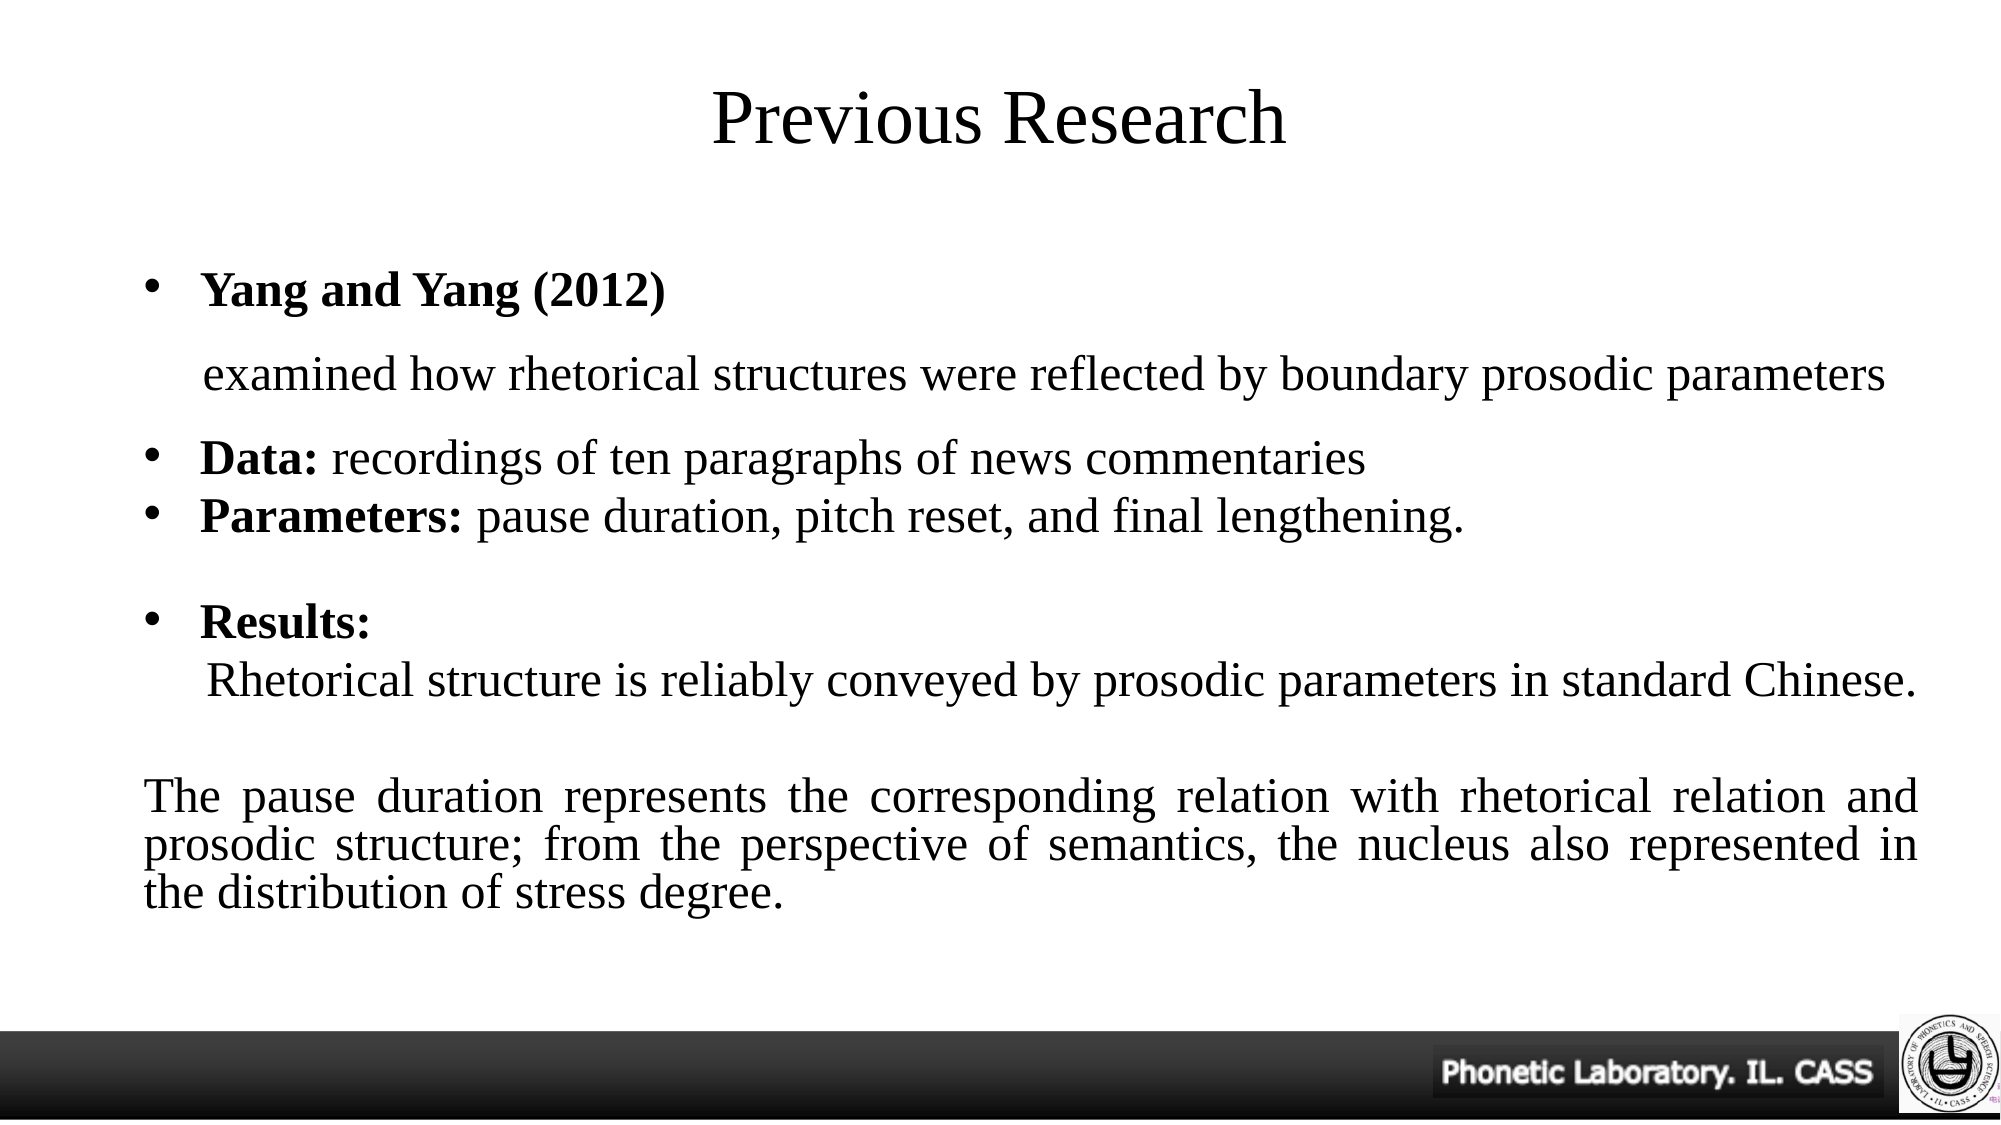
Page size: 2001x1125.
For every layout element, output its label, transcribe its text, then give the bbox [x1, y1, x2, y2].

list Yang and Yang (2012) examined how rhetorical structures were reflected by boundary prosodic parameters Data: recordings of ten paragraphs of news commentaries Parameters: pause duration, pitch reset, and final lengthening. Results: Rhetorical structure is reliably conveyed by prosodic parameters in standard Chinese. The pause duration represents the corresponding relation with rhetorical relation and prosodic structure; from the perspective of semantics, the nucleus also represented in the distribution of stress degree. [128, 260, 1935, 1073]
picture [0, 1014, 2001, 1122]
title Previous Research [99, 45, 1900, 180]
